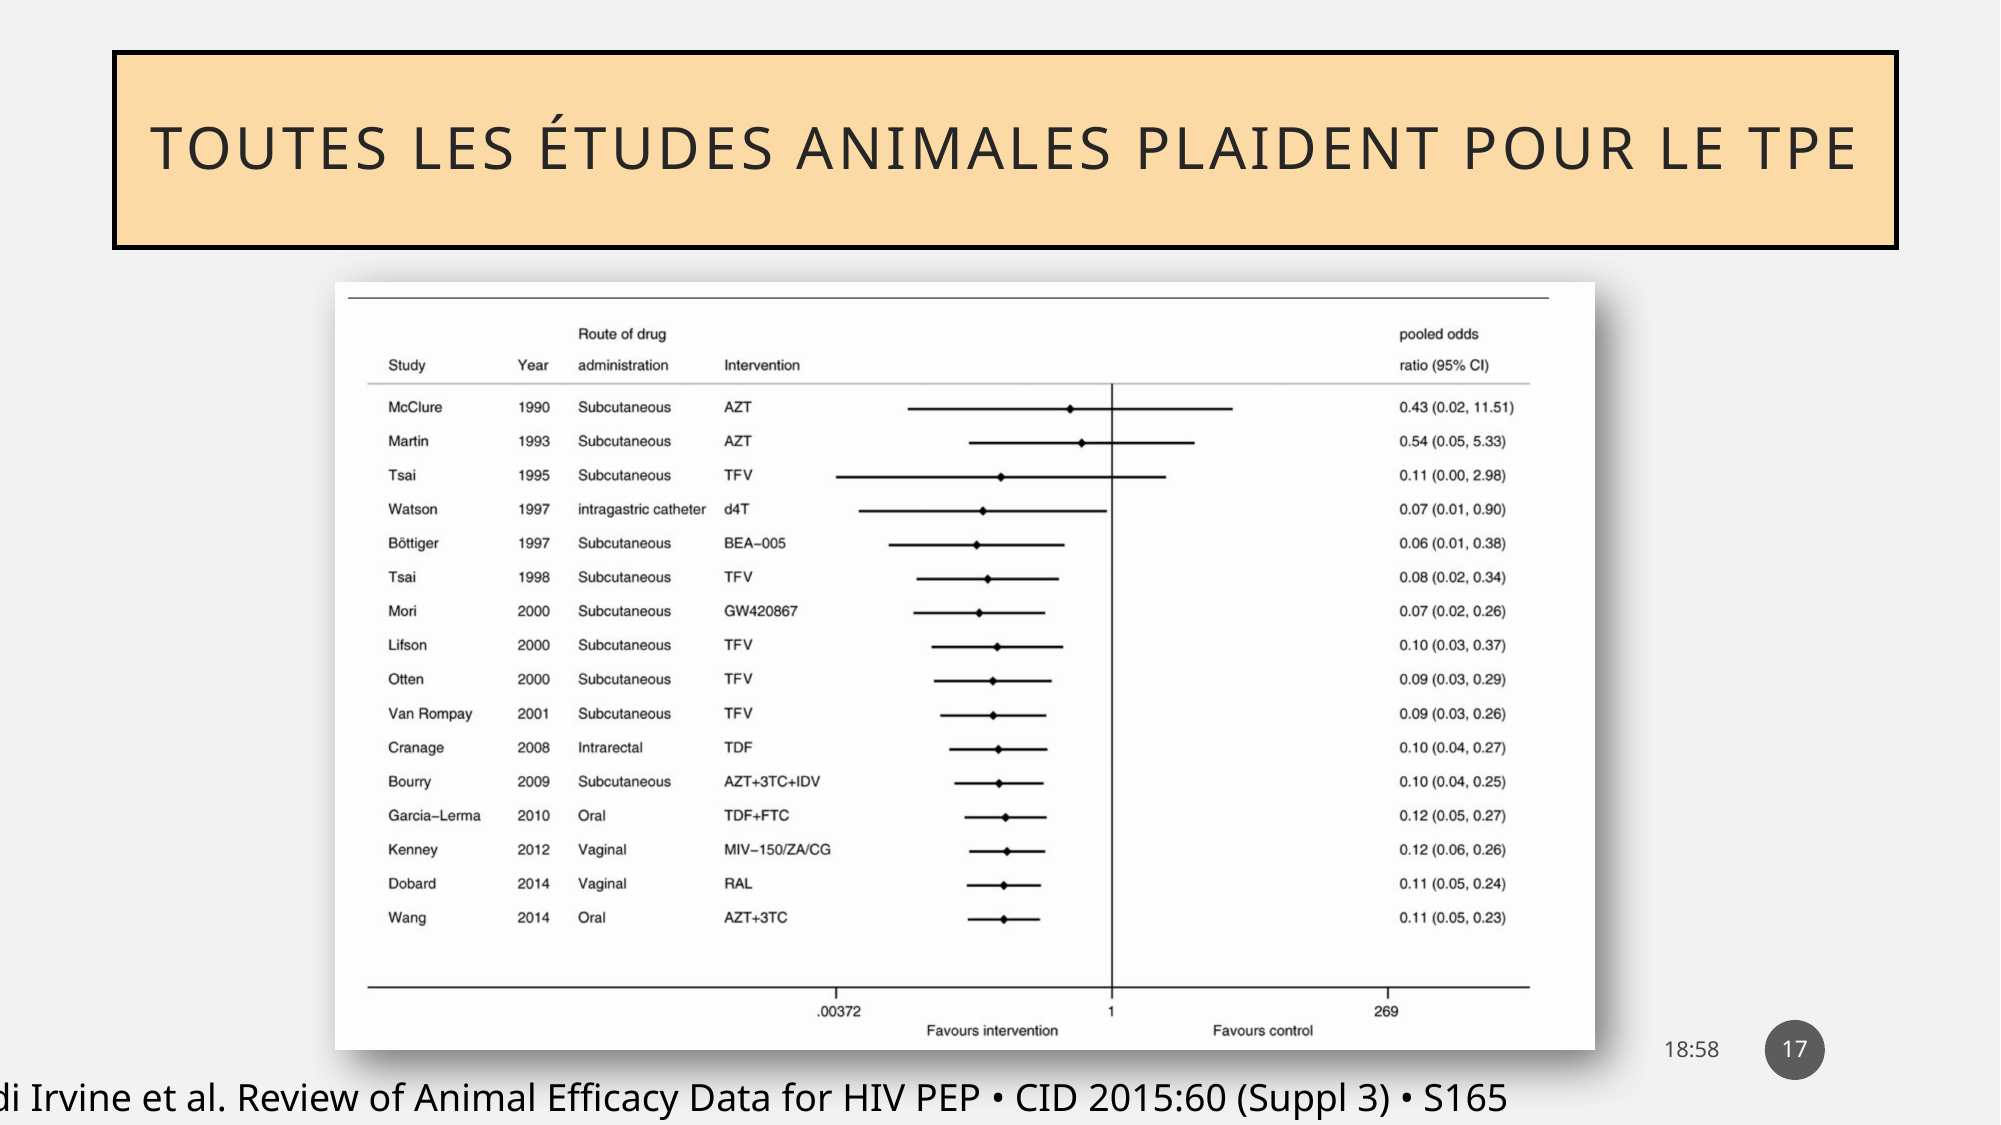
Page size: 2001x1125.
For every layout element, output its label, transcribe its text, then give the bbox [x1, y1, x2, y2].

title Toutes les études animales plaident pour le TPE [112, 50, 1899, 250]
text_box Cadi Irvine et al. Review of Animal Efficacy Data for HIV PEP • CID 2015:60 (Suppl 3) • S165 [0, 1066, 1525, 1125]
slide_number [1283, 1023, 1735, 1077]
slide_number 17 [1764, 1019, 1825, 1080]
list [335, 282, 1595, 1050]
